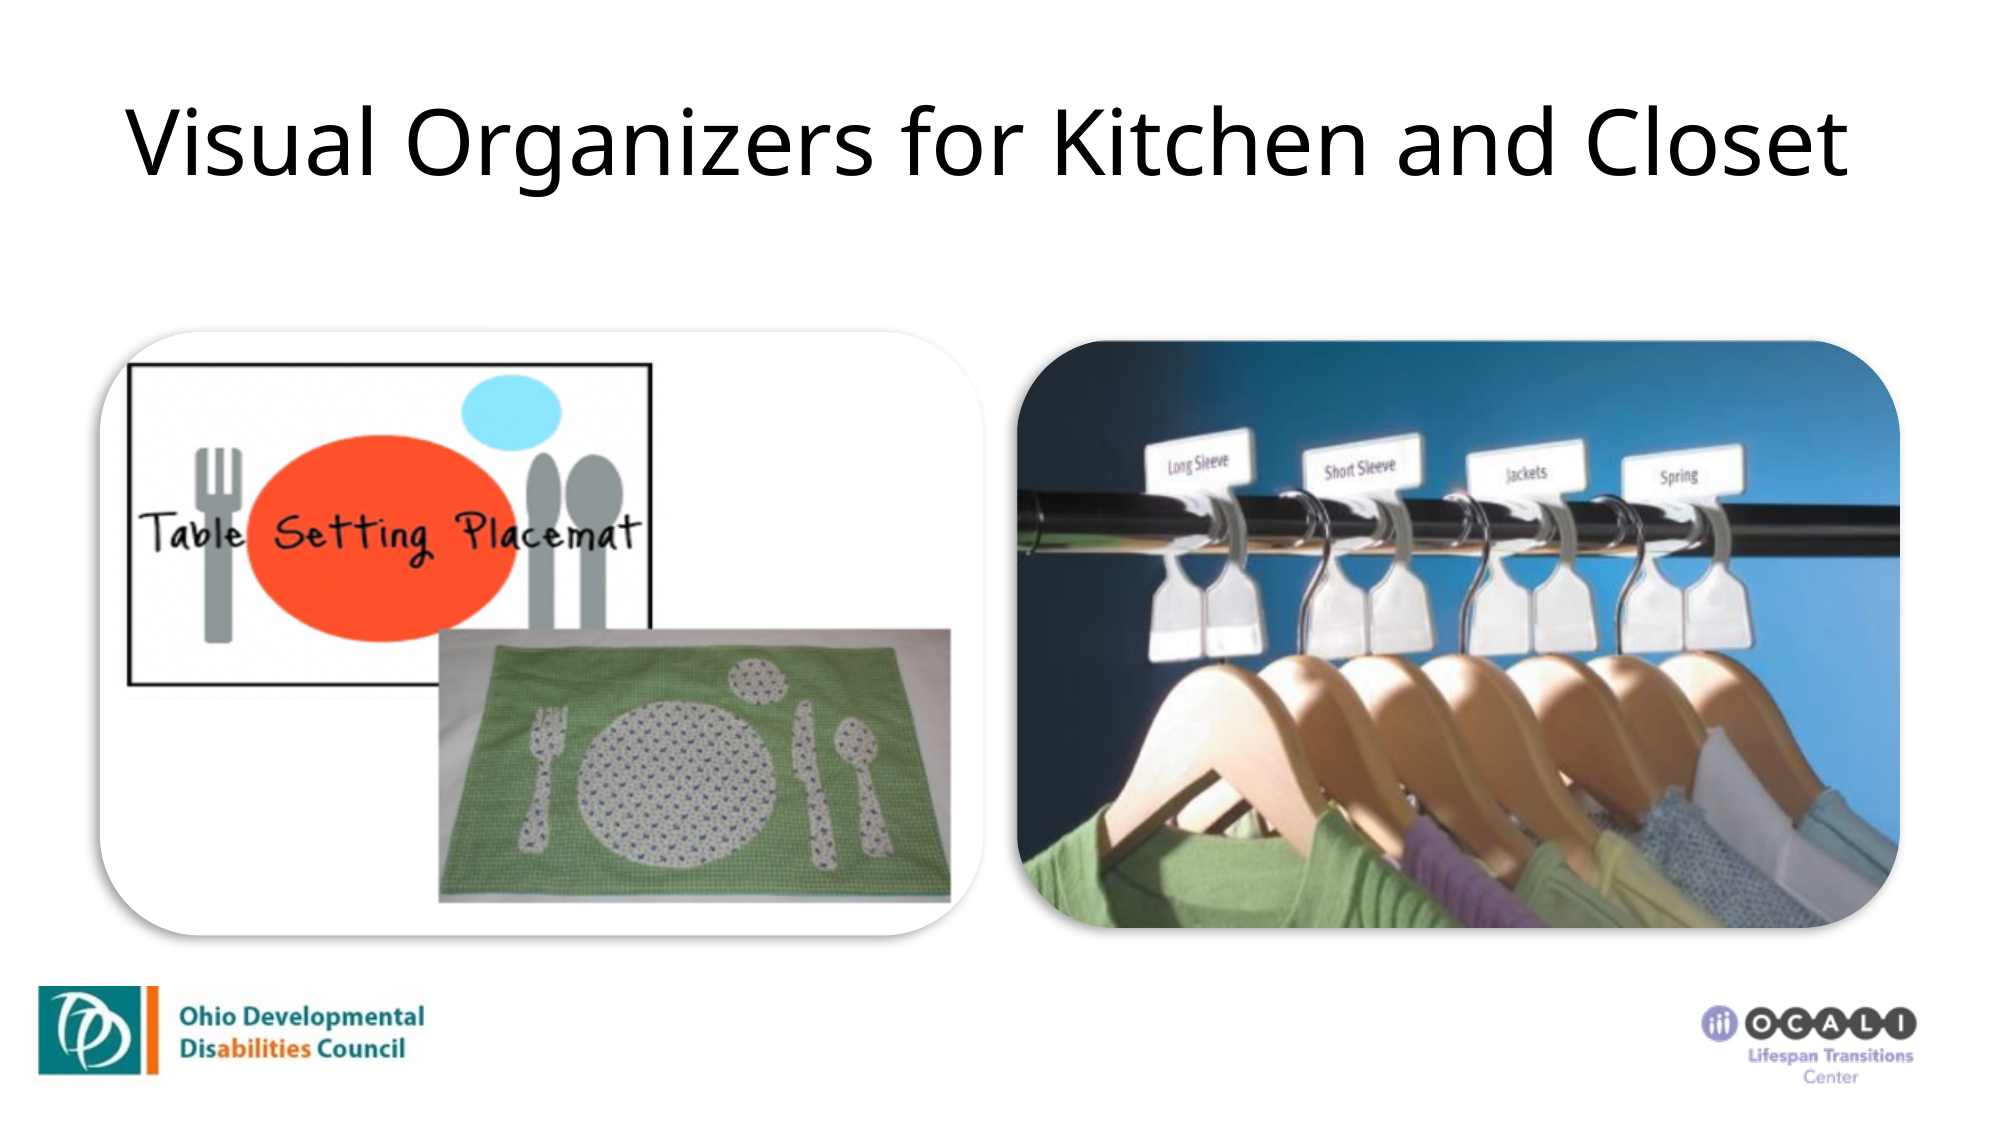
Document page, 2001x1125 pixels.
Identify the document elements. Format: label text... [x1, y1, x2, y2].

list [1016, 339, 1901, 929]
picture [26, 986, 471, 1085]
picture [1697, 1001, 1923, 1088]
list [99, 331, 984, 936]
title Visual Organizers for Kitchen and Closet [99, 45, 1900, 233]
